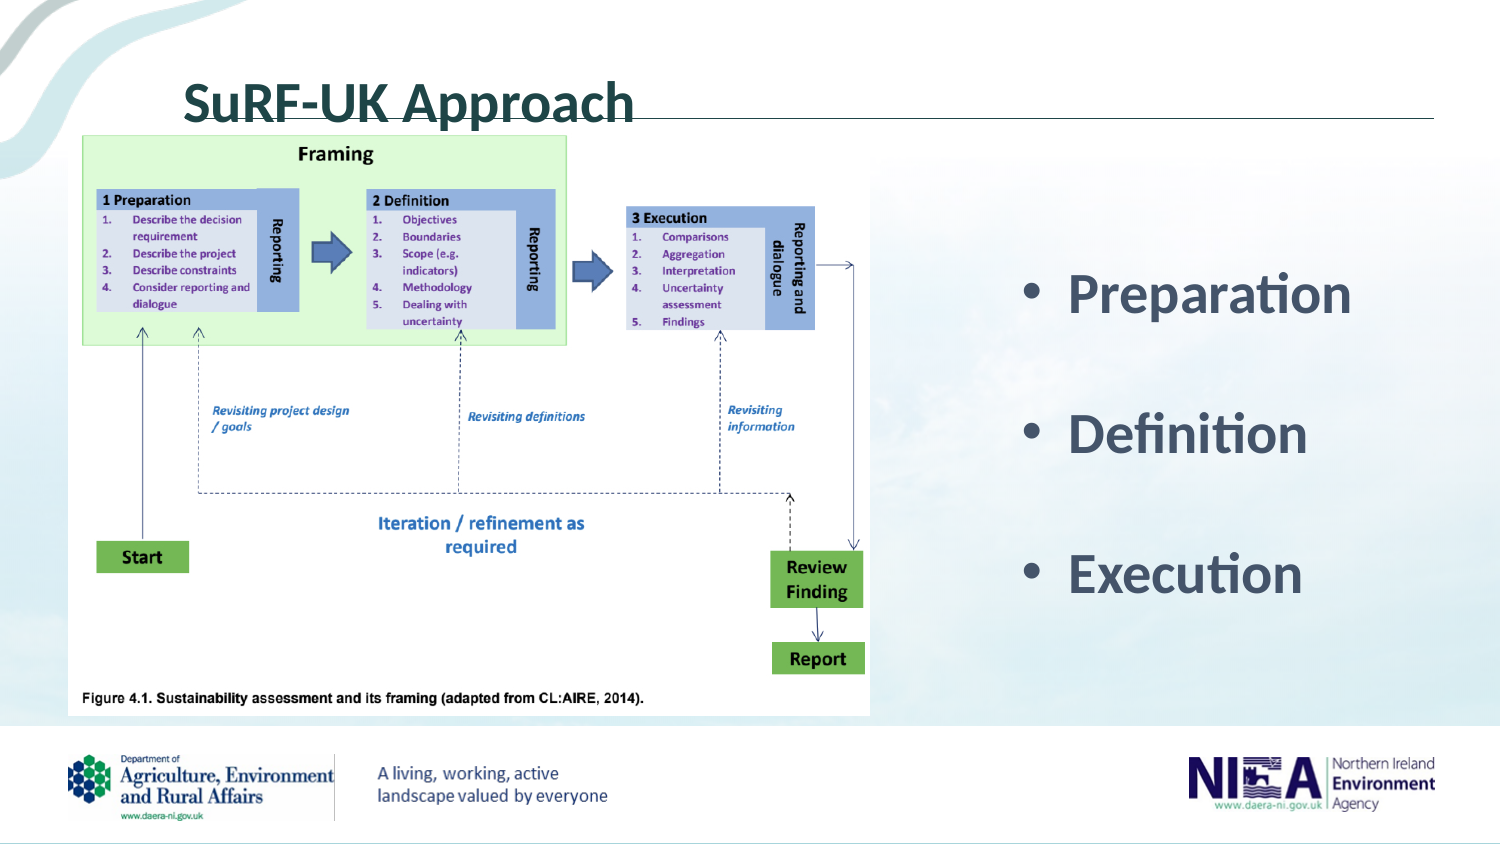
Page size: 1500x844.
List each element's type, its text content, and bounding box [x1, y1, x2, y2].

text_box Preparation Definition Execution [1006, 248, 1372, 613]
picture [0, 0, 1500, 843]
text_box SuRF-UK Approach [353, 57, 1061, 118]
text_box SuRF-UK Approach [353, 119, 1061, 142]
